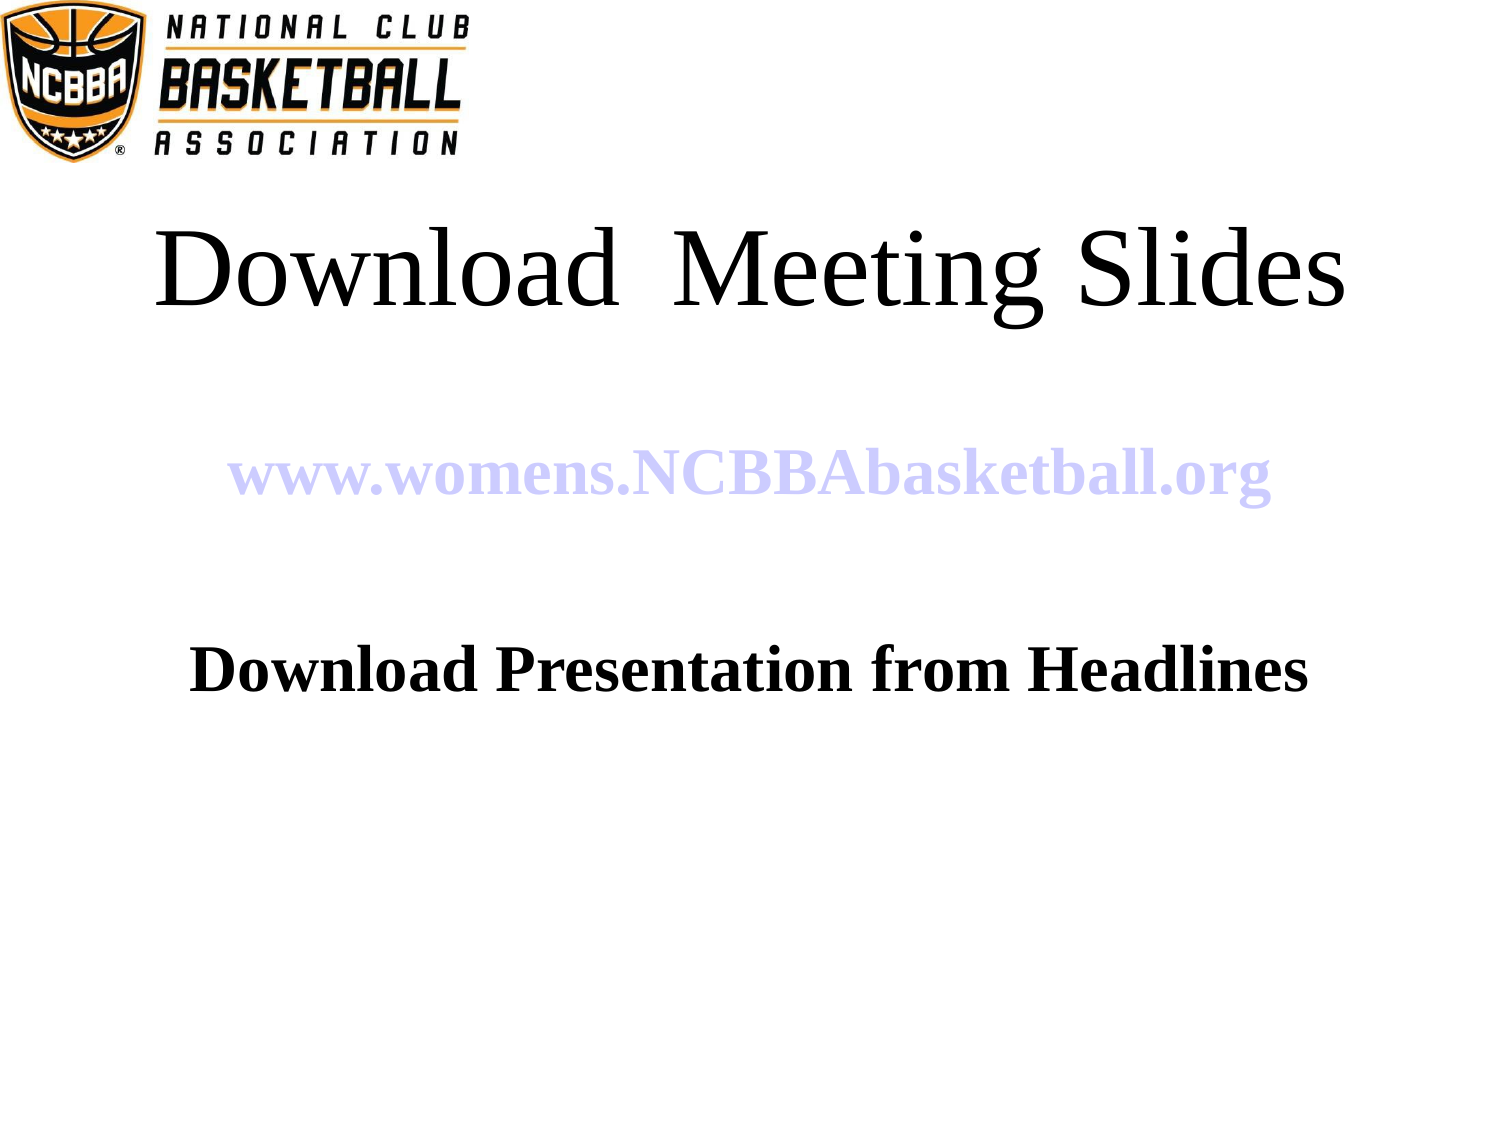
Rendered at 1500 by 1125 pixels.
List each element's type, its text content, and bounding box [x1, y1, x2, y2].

text_box www.womens.NCBBAbasketball.org Download Presentation from Headlines [187, 425, 1312, 705]
picture [0, 0, 470, 163]
title Download Meeting Slides [138, 163, 1362, 355]
